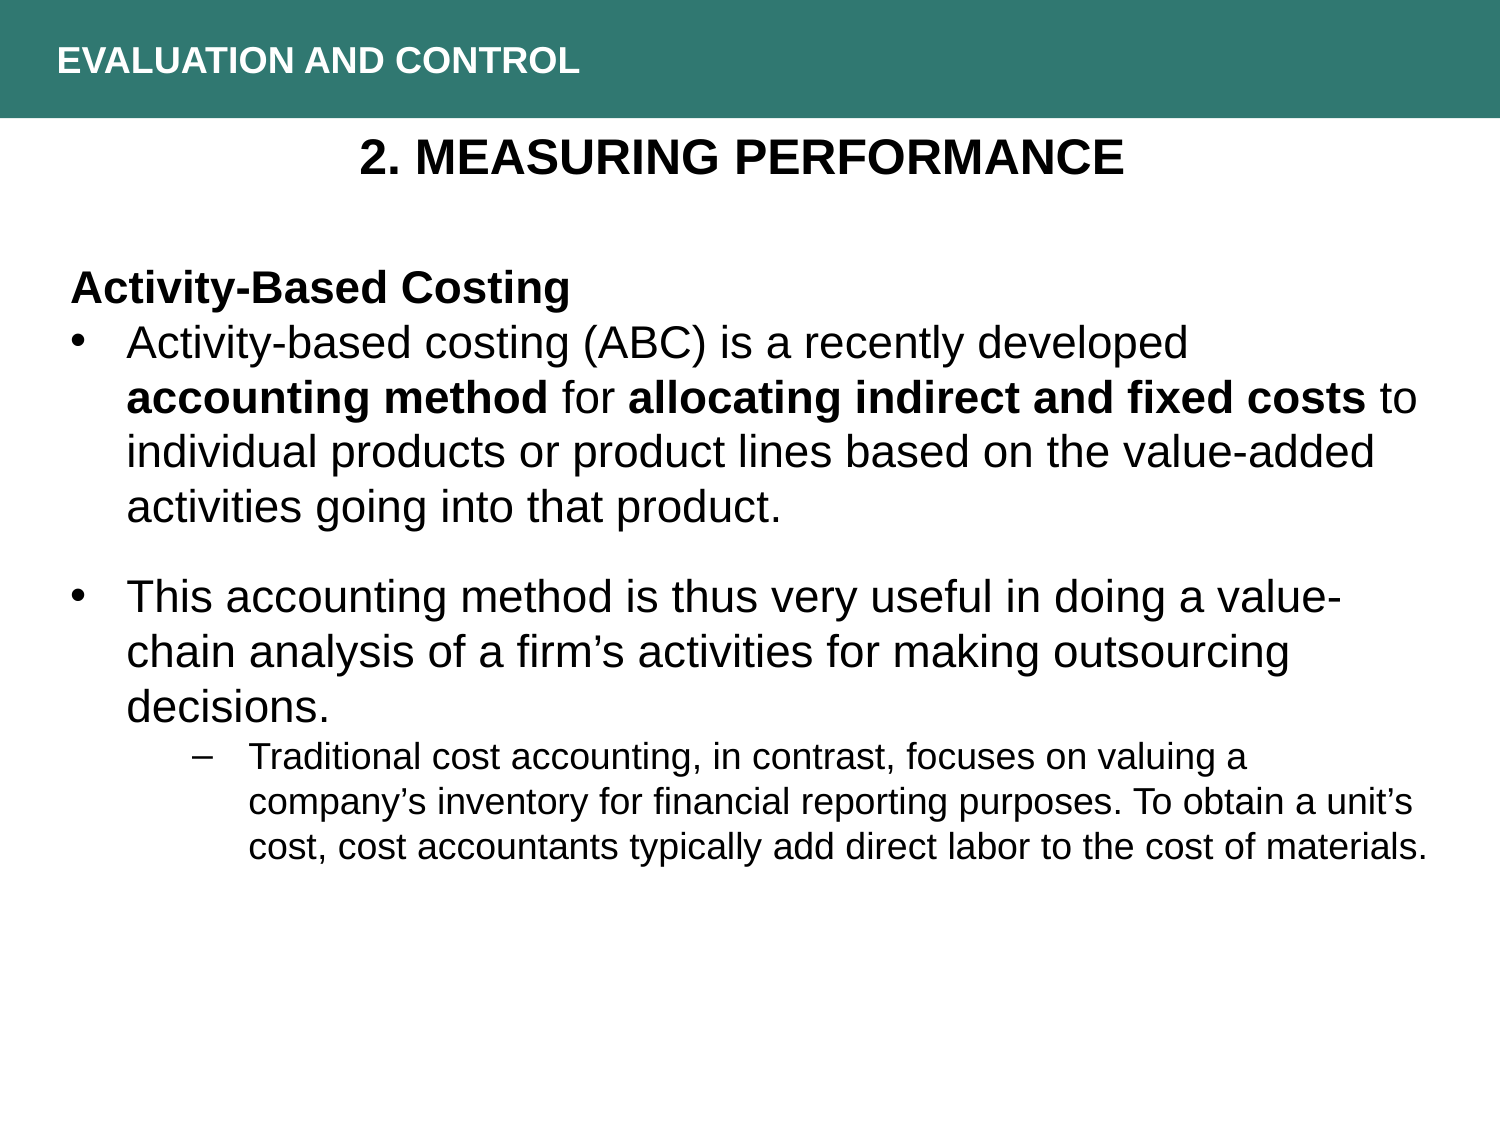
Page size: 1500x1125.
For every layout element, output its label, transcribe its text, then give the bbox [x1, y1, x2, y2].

text_box EVALUATION AND CONTROL [0, 0, 1500, 120]
text_box Activity-Based Costing Activity-based costing (ABC) is a recently developed accounting method for allocating indirect and fixed costs to individual products or product lines based on the value-added activities going into that product. This accounting method is thus very useful in doing a value-chain analysis of a firm’s activities for making outsourcing decisions. Traditional cost accounting, in contrast, focuses on valuing a company’s inventory for financial reporting purposes. To obtain a unit’s cost, cost accountants typically add direct labor to the cost of materials. [55, 249, 1446, 930]
text_box 2. Measuring Performance [55, 117, 1444, 193]
